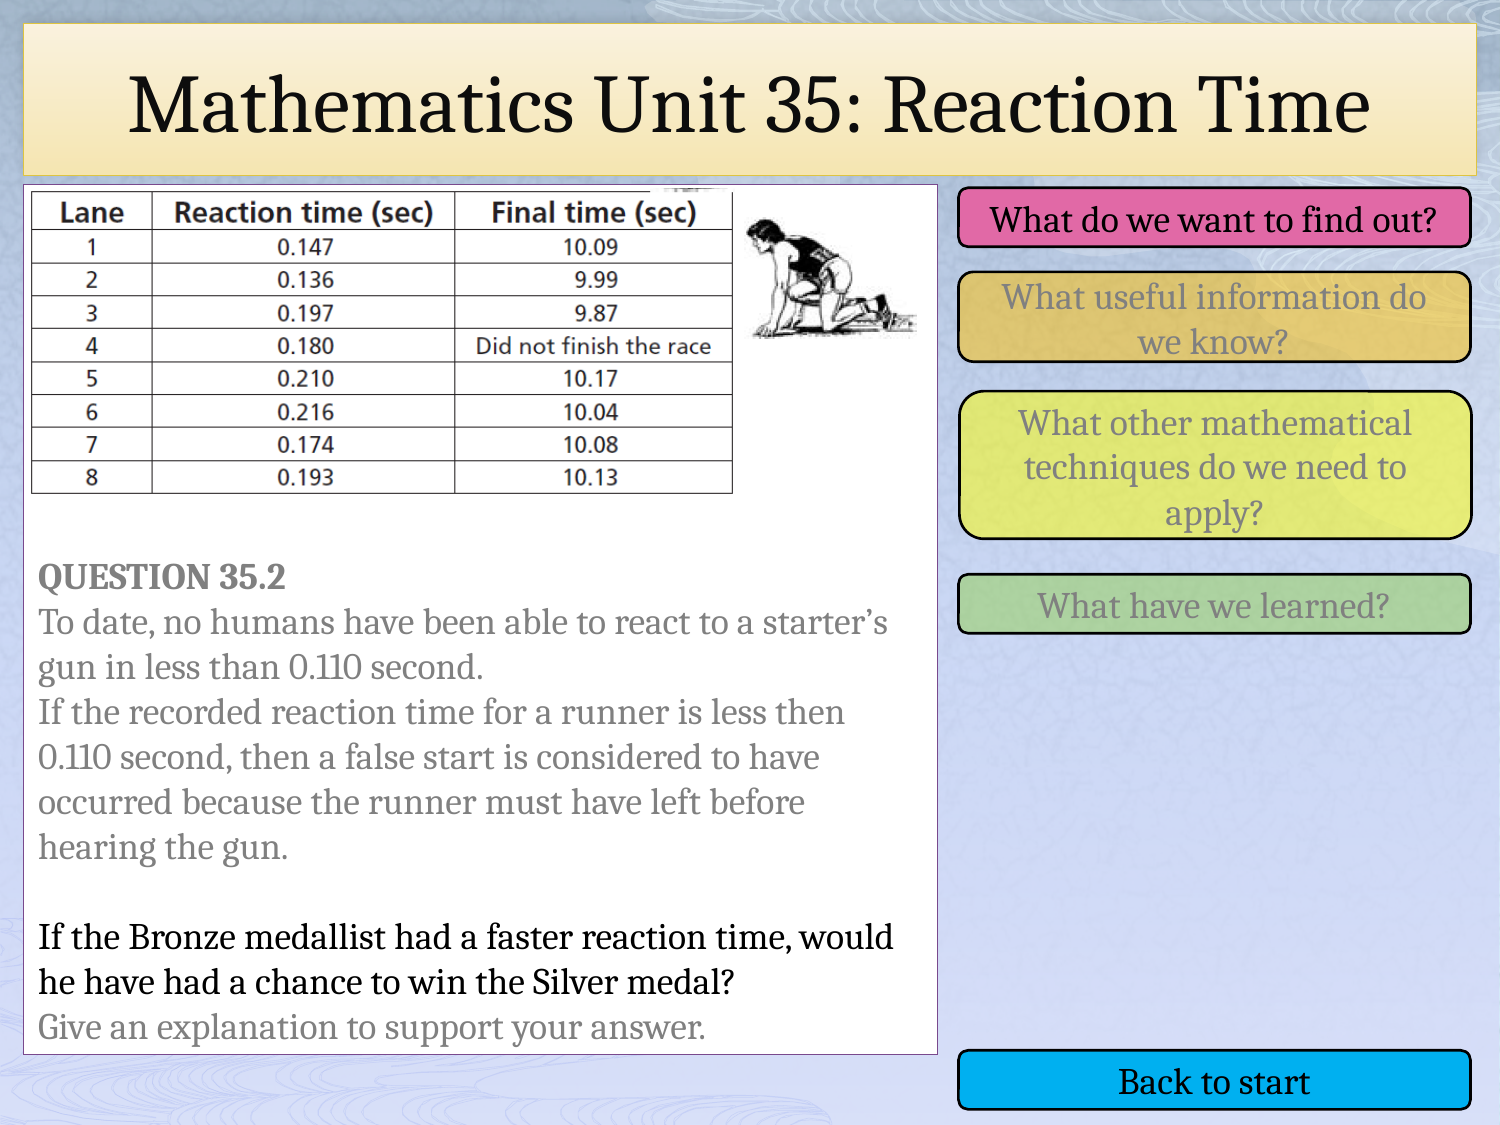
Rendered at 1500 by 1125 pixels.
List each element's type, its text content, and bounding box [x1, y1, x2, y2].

text_box Back to start [957, 1048, 1472, 1111]
text_box What useful information do we know? [957, 270, 1472, 364]
text_box What do we want to find out? [957, 186, 1472, 249]
text_box QUESTION 35.2 To date, no humans have been able to react to a starter’s gun in less than 0.110 second. If the recorded reaction time for a runner is less then 0.110 second, then a false start is considered to have occurred because the runner must have left before hearing the gun. If the Bronze medallist had a faster reaction time, would he have had a chance to win the Silver medal? Give an explanation to support your answer. [23, 184, 938, 1055]
picture [28, 188, 735, 496]
text_box What have we learned? [957, 572, 1472, 635]
text_box What other mathematical techniques do we need to apply? [958, 389, 1473, 541]
picture [744, 217, 923, 339]
title Mathematics Unit 35: Reaction Time [23, 23, 1477, 176]
